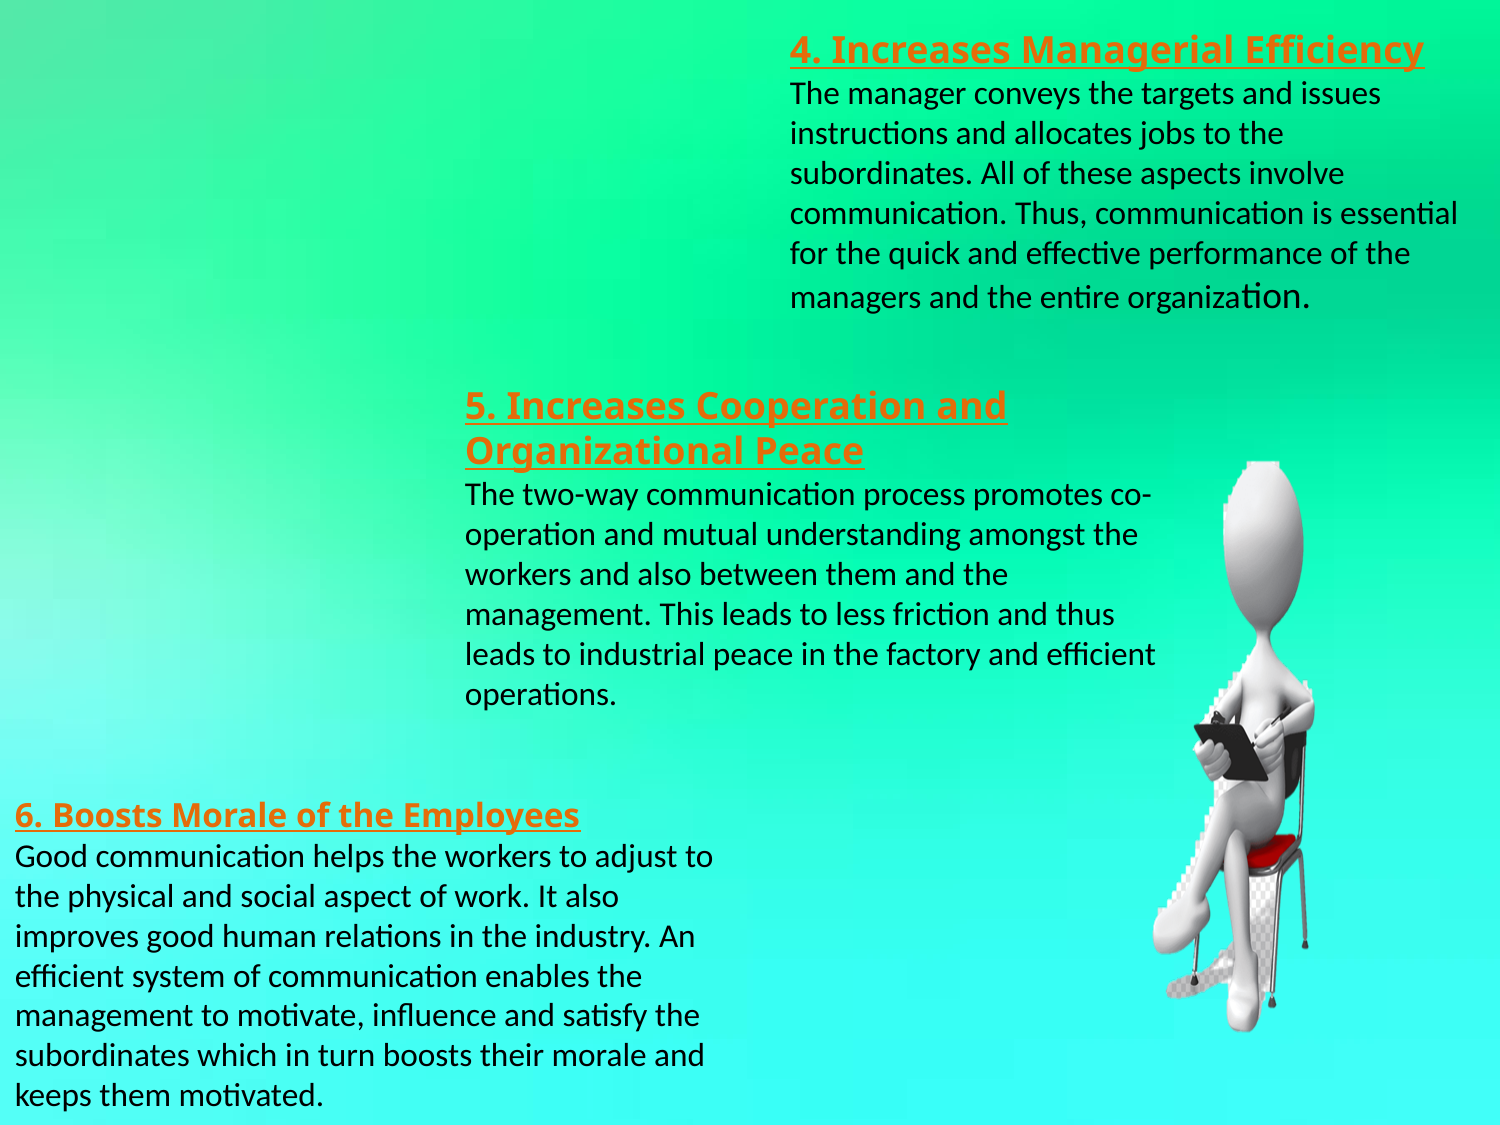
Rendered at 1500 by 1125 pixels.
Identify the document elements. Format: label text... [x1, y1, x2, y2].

picture [0, 0, 1500, 1125]
text_box 6. Boosts Morale of the Employees Good communication helps the workers to adjust to the physical and social aspect of work. It also improves good human relations in the industry. An efficient system of communication enables the management to motivate, influence and satisfy the subordinates which in turn boosts their morale and keeps them motivated. [0, 786, 750, 1121]
text_box 4. Increases Managerial Efficiency The manager conveys the targets and issues instructions and allocates jobs to the subordinates. All of these aspects involve communication. Thus, communication is essential for the quick and effective performance of the managers and the entire organization. [774, 18, 1475, 324]
text_box 5. Increases Cooperation and Organizational Peace The two-way communication process promotes co-operation and mutual understanding amongst the workers and also between them and the management. This leads to less friction and thus leads to industrial peace in the factory and efficient operations. [449, 374, 1200, 720]
